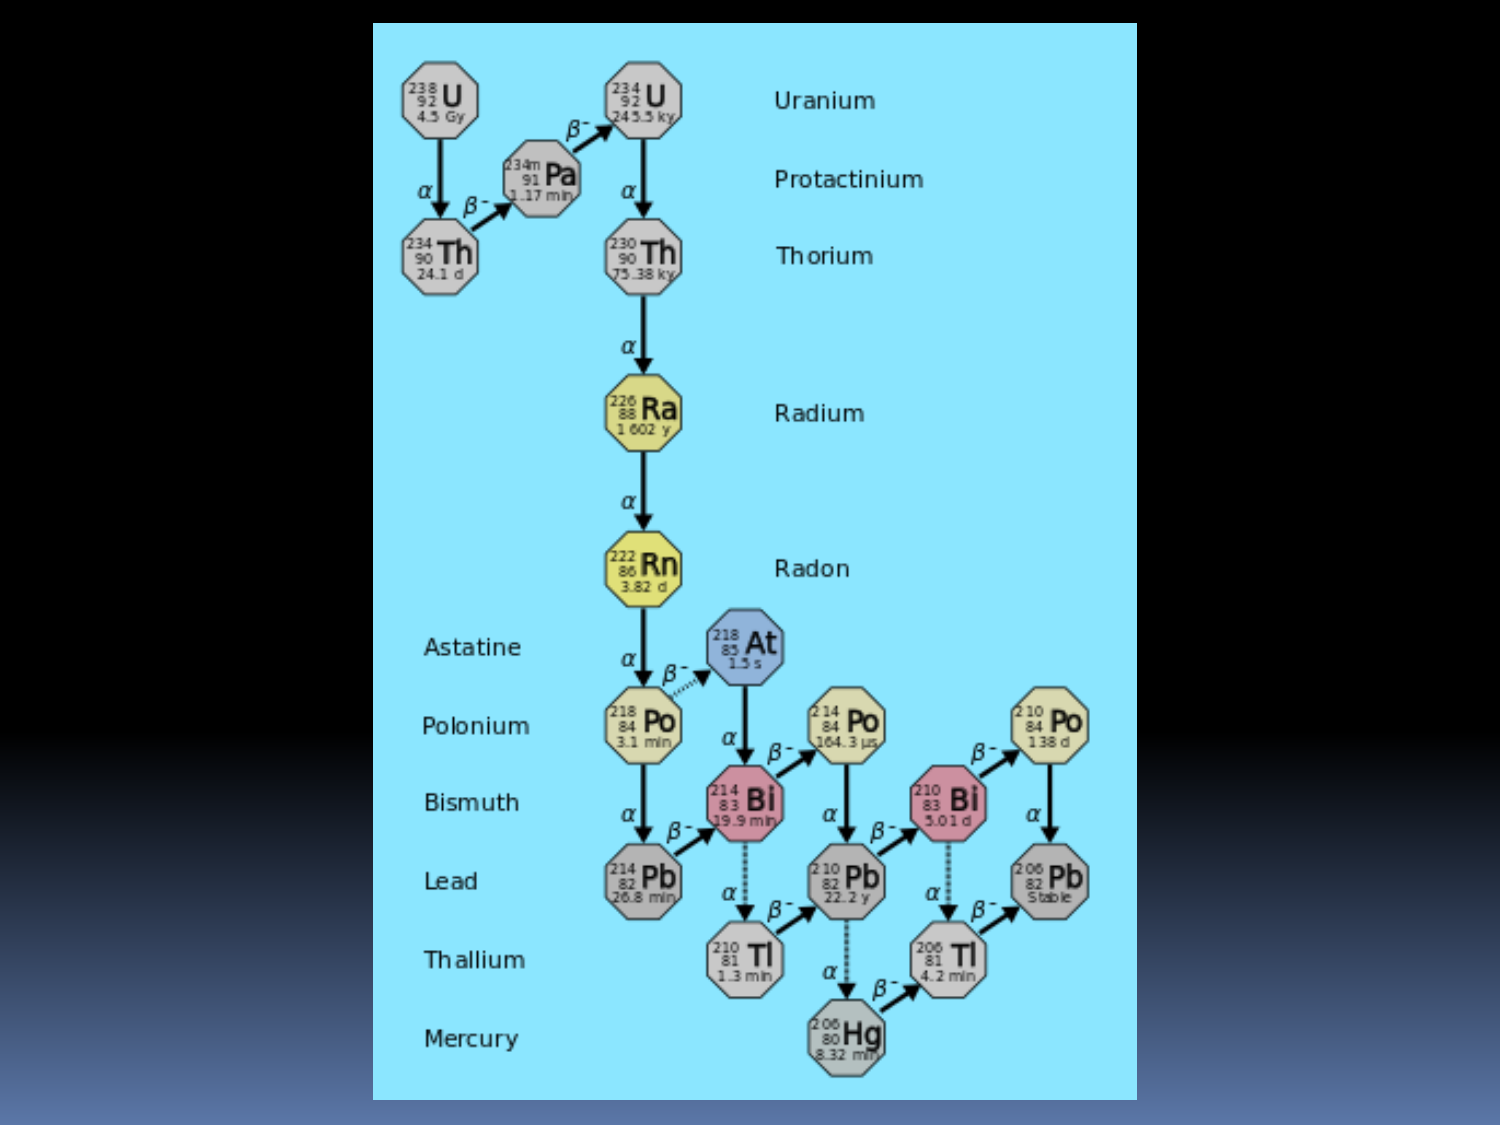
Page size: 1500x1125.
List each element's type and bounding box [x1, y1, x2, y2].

list [372, 22, 1138, 1101]
